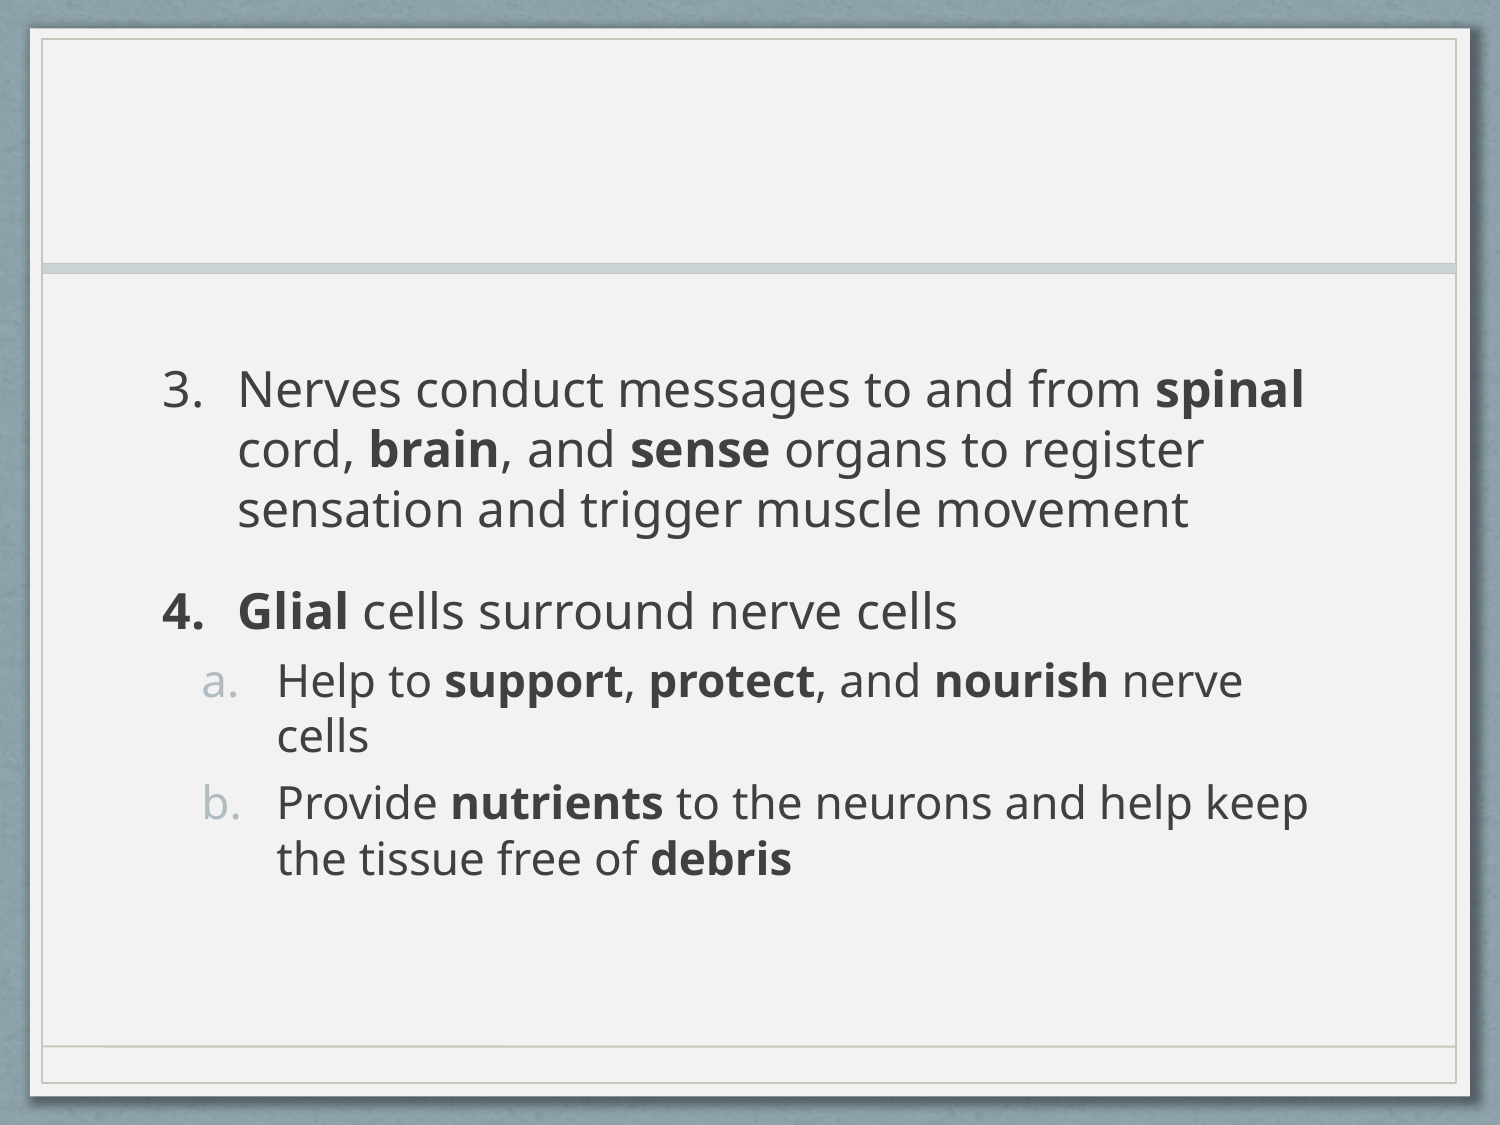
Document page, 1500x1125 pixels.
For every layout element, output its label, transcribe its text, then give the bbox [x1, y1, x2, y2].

list Nerves conduct messages to and from spinal cord, brain, and sense organs to register sensation and trigger muscle movement Glial cells surround nerve cells Help to support, protect, and nourish nerve cells Provide nutrients to the neurons and help keep the tissue free of debris [147, 350, 1353, 995]
